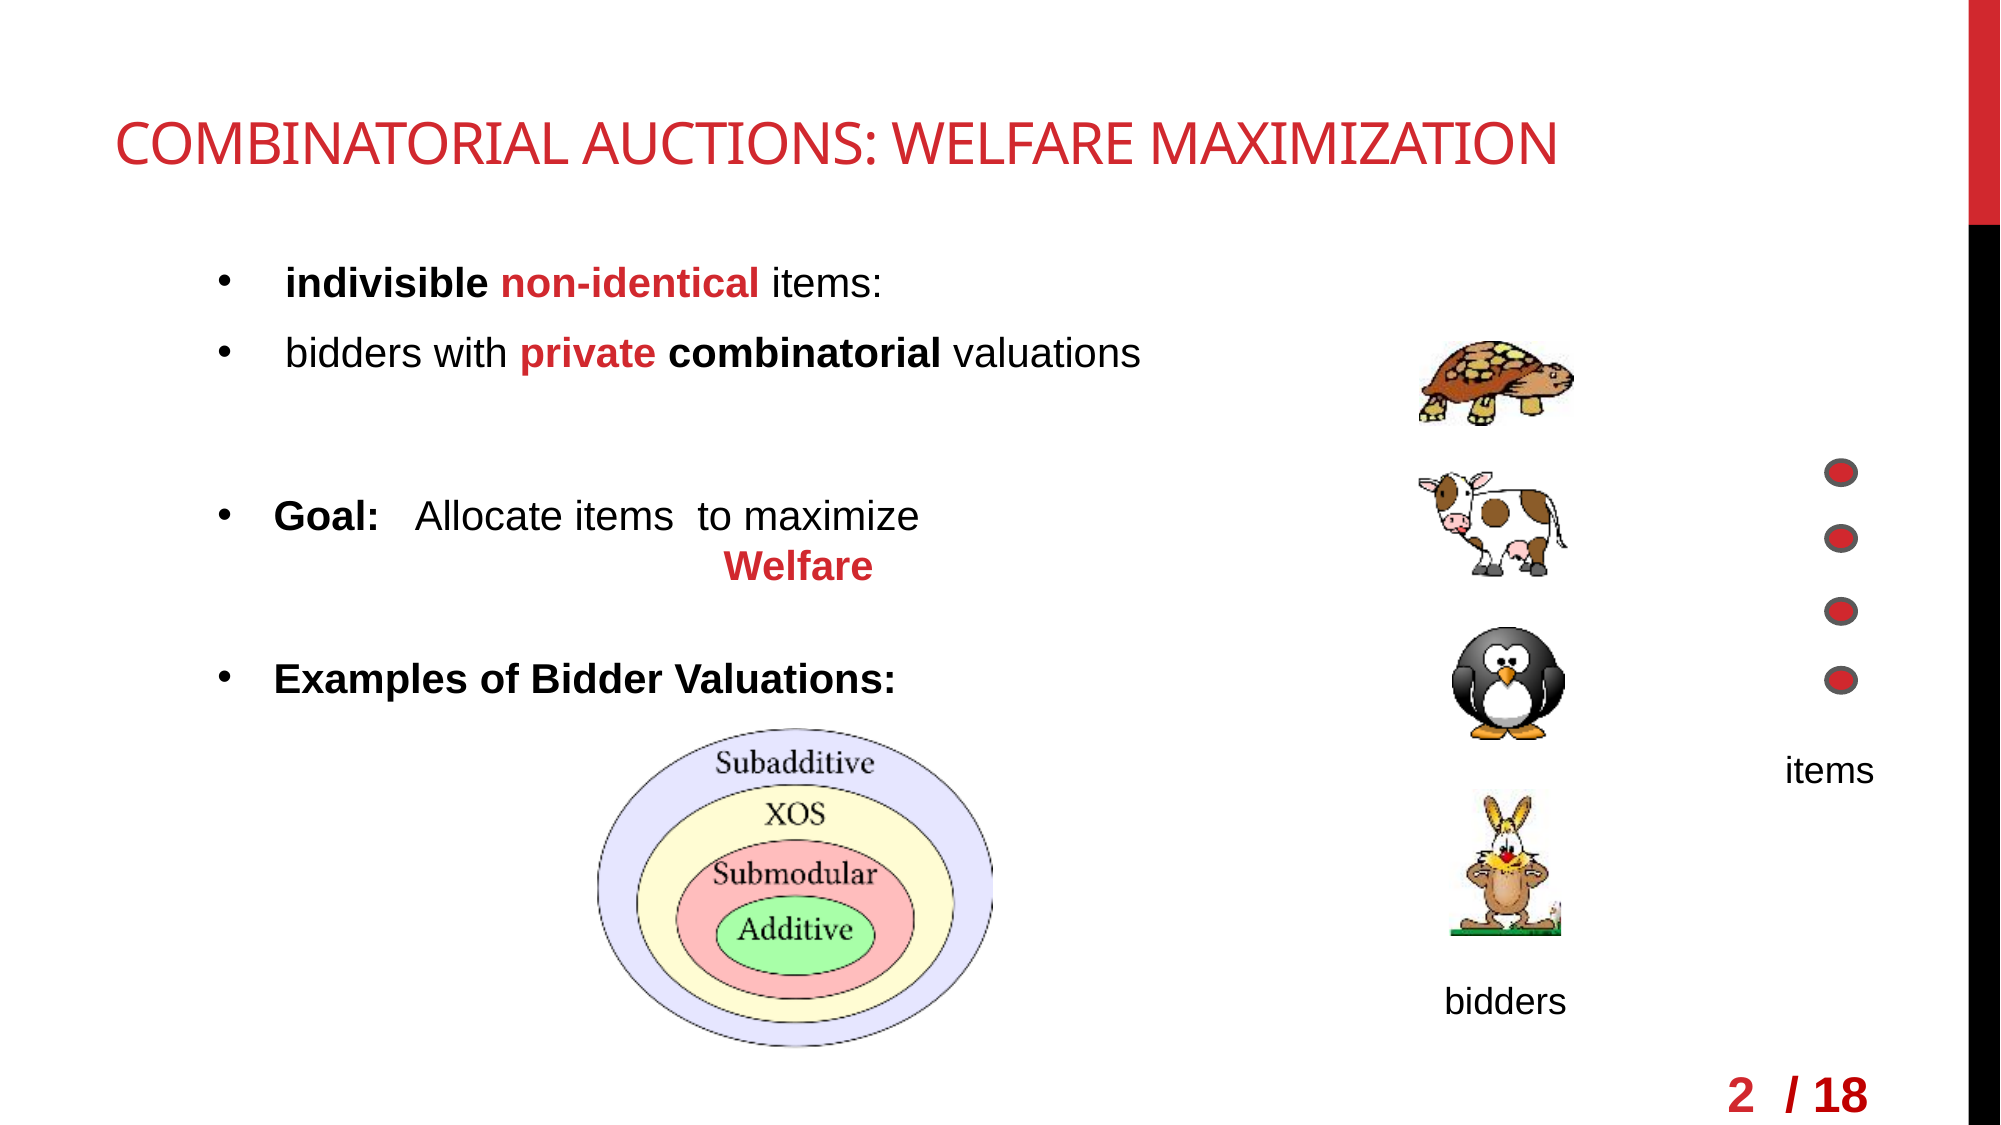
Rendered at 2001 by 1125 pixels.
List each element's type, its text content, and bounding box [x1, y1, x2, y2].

text_box [1824, 596, 1858, 626]
picture [1415, 469, 1572, 580]
text_box [1824, 458, 1858, 488]
picture [1448, 788, 1562, 937]
text_box [1824, 524, 1858, 553]
slide_number 2 [1712, 1062, 2000, 1123]
text_box Combinatorial Auctions: Welfare Maximization [99, 11, 1889, 184]
picture [1451, 626, 1565, 741]
text_box [1824, 665, 1858, 695]
picture [1418, 340, 1575, 427]
picture [595, 728, 993, 1050]
